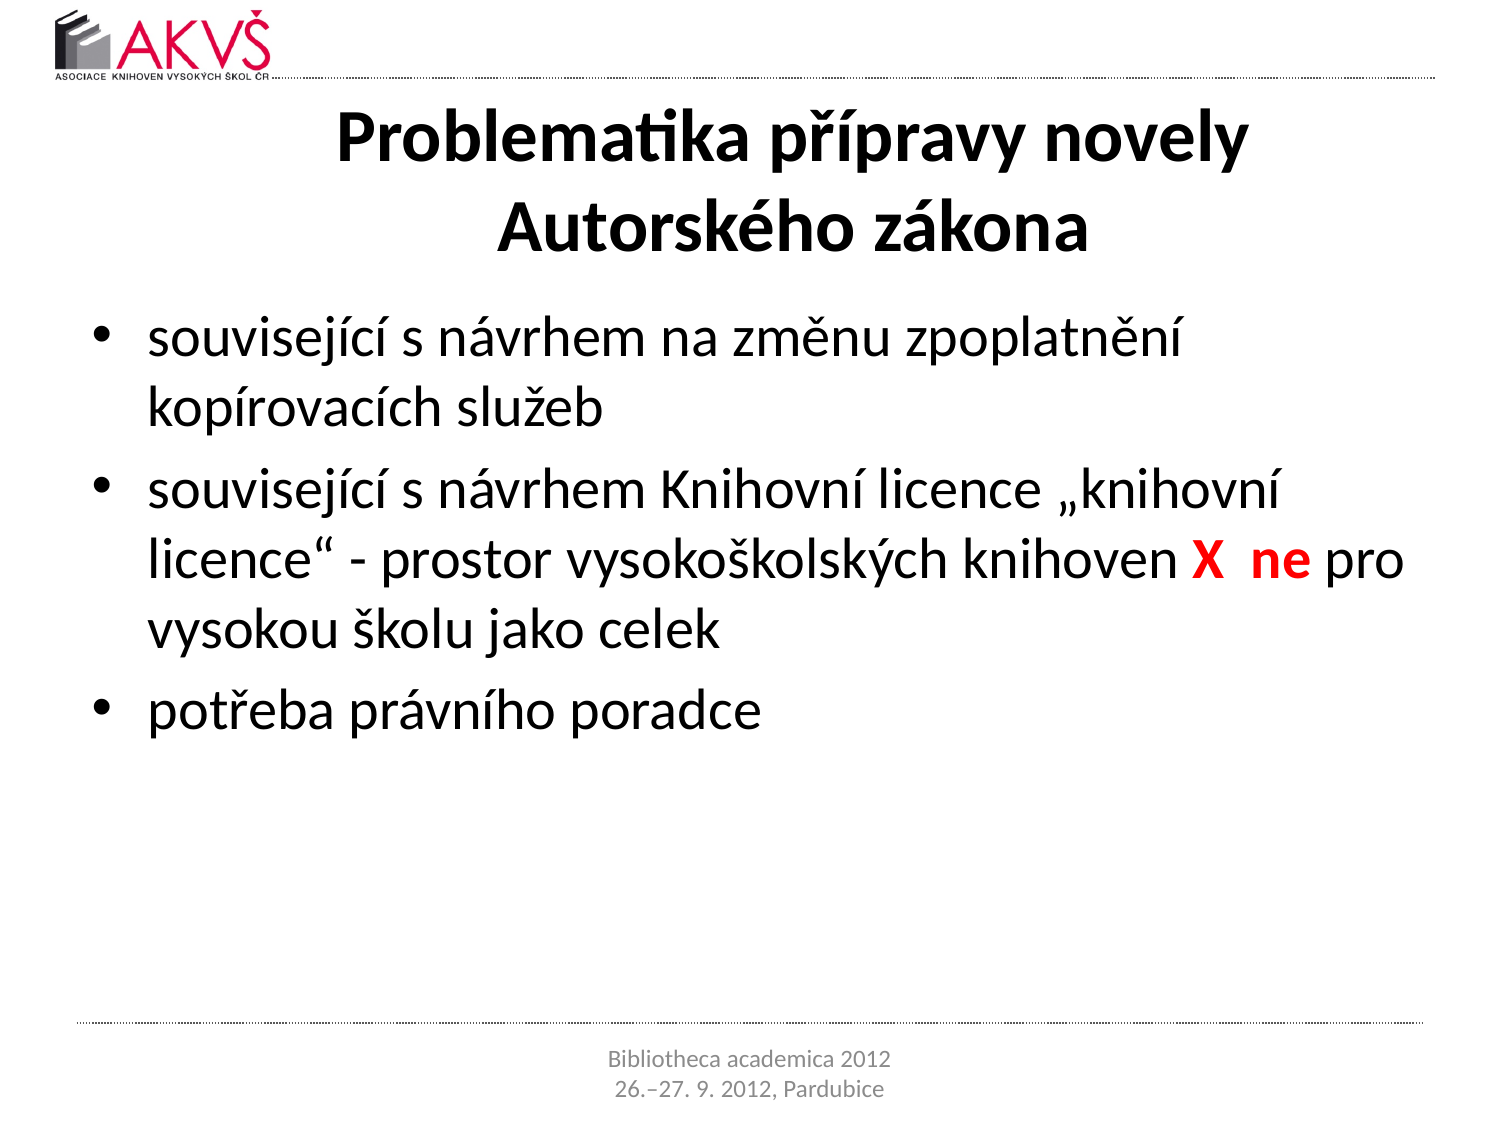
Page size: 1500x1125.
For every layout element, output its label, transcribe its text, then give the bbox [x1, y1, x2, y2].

footer Bibliotheca academica 2012 26.–27. 9. 2012, Pardubice [512, 1042, 988, 1103]
picture [53, 7, 272, 82]
list související s návrhem na změnu zpoplatnění kopírovacích služeb související s návrhem Knihovní licence „knihovní licence“ - prostor vysokoškolských knihoven X ne pro vysokou školu jako celek potřeba právního poradce [76, 290, 1427, 1017]
title Problematika přípravy novely Autorského zákona [104, 42, 1500, 311]
